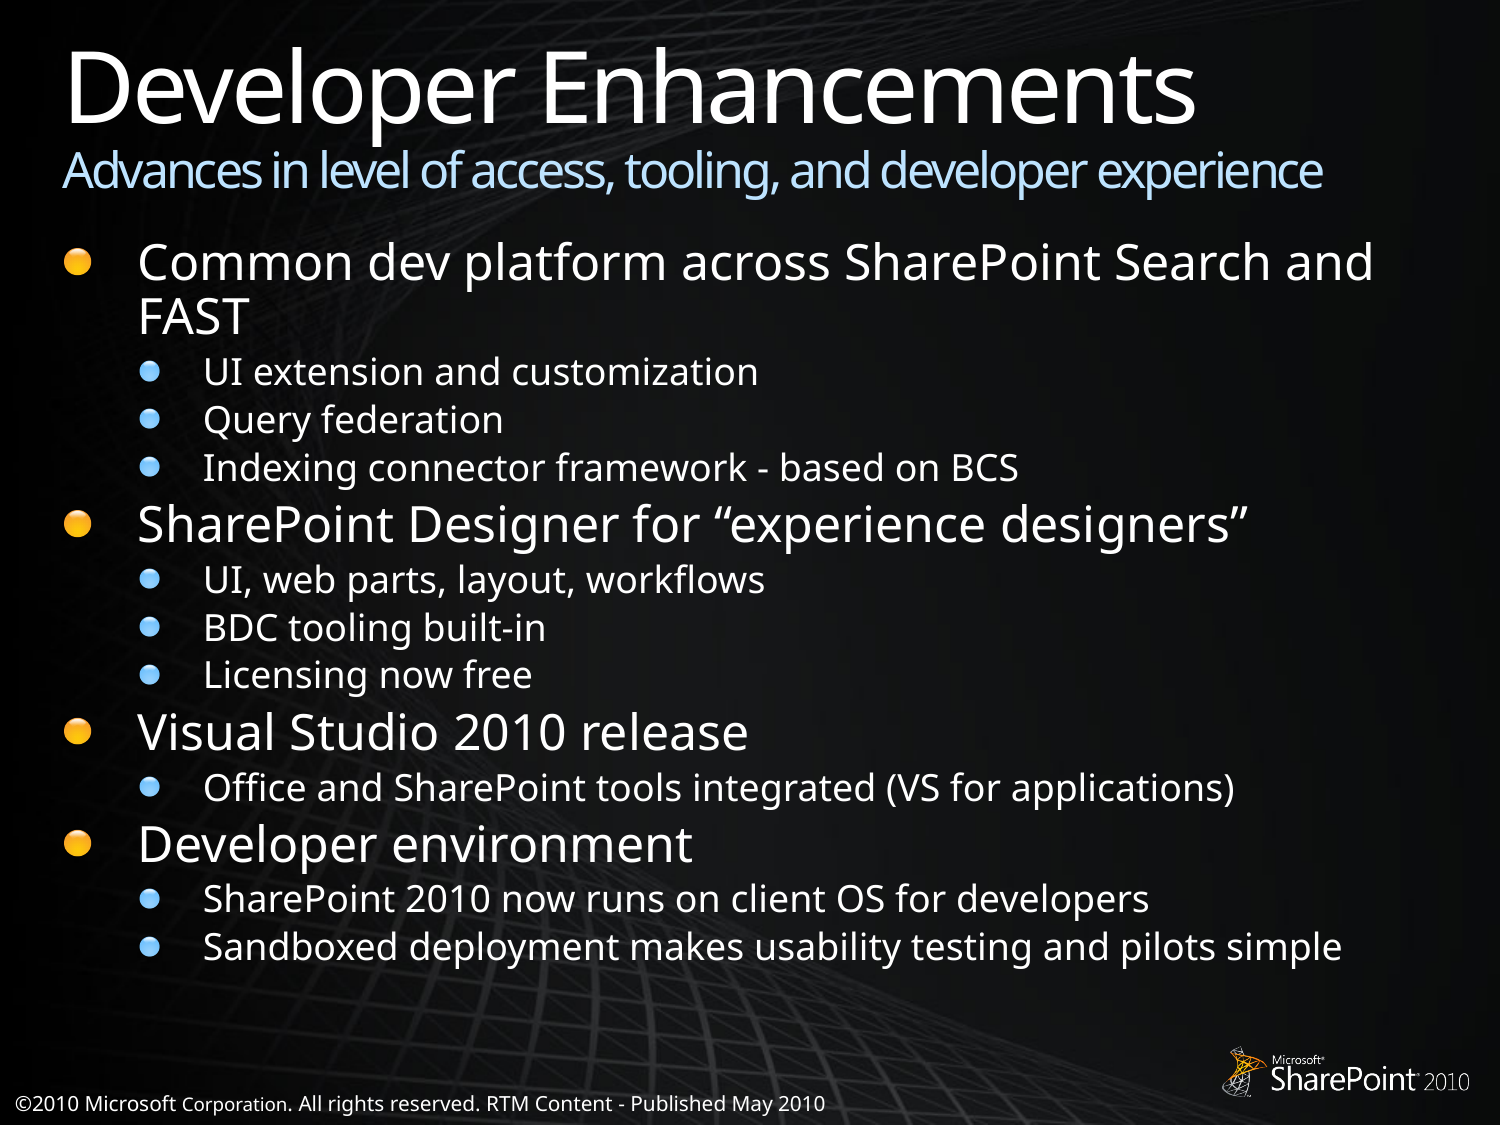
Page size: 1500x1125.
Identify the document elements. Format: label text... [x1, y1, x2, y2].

title Developer Enhancements Advances in level of access, tooling, and developer experience [62, 37, 1438, 202]
list Common dev platform across SharePoint Search and FAST UI extension and customization Query federation Indexing connector framework - based on BCS SharePoint Designer for “experience designers” UI, web parts, layout, workflows BDC tooling built-in Licensing now free Visual Studio 2010 release Office and SharePoint tools integrated (VS for applications) Developer environment SharePoint 2010 now runs on client OS for developers Sandboxed deployment makes usability testing and pilots simple [62, 237, 1438, 562]
picture [0, 0, 1500, 1125]
